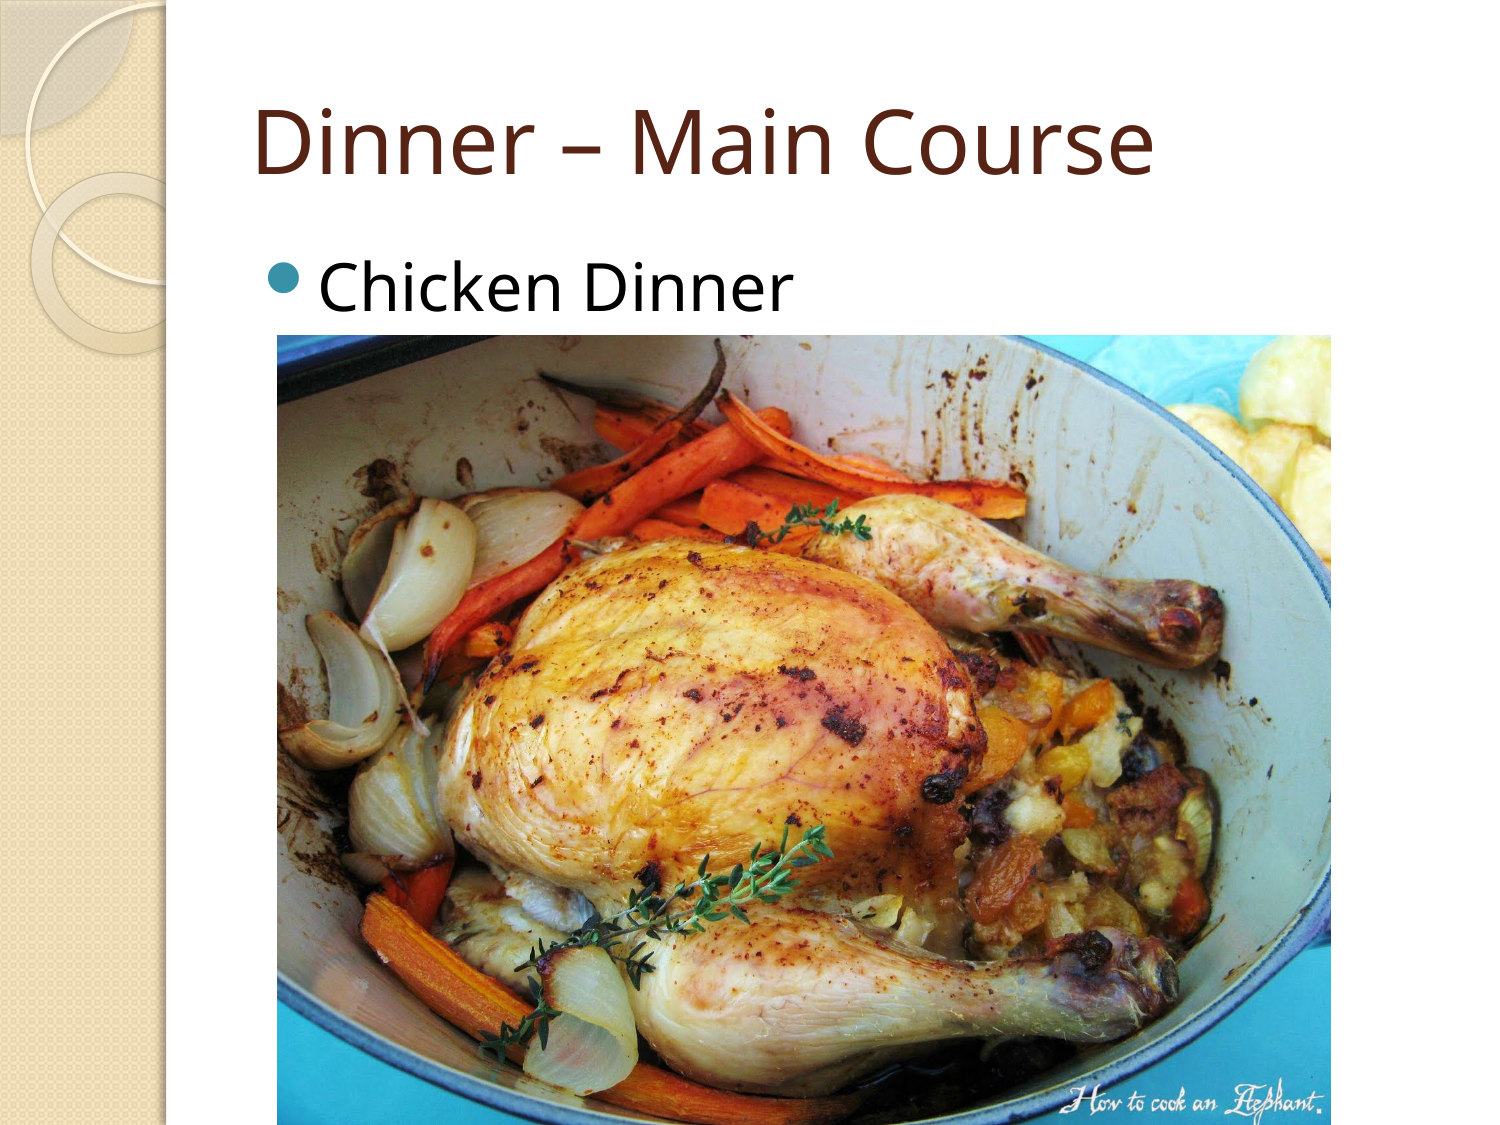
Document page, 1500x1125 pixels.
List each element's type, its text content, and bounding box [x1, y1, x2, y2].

picture [277, 334, 1332, 1125]
list Chicken Dinner [235, 237, 1466, 1025]
title Dinner – Main Course [235, 45, 1466, 233]
